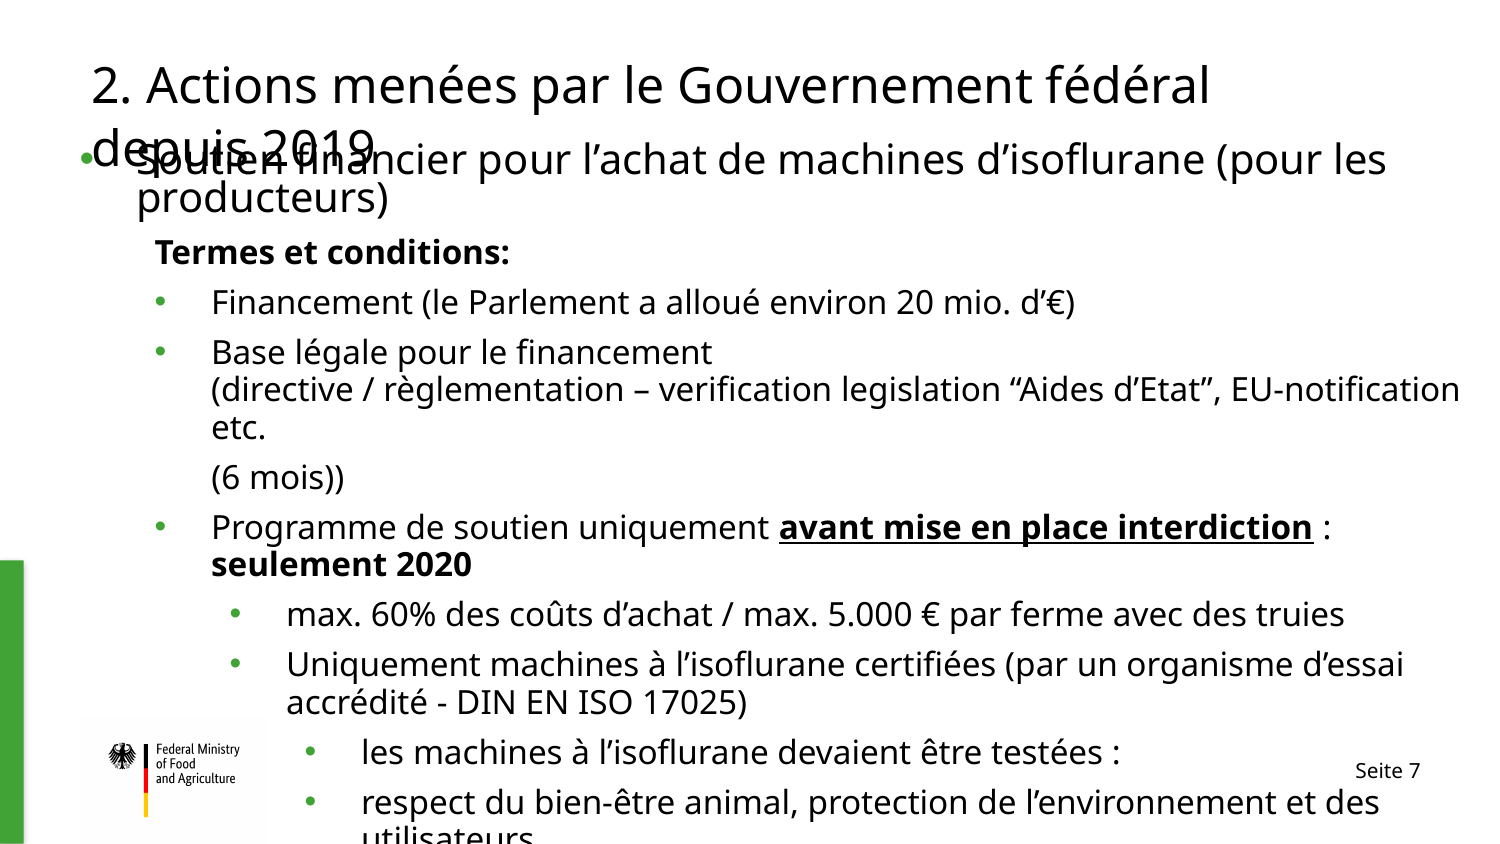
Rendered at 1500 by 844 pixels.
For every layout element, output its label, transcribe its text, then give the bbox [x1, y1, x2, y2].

picture [80, 734, 267, 844]
text_box Seite 7 [1151, 749, 1436, 793]
text_box 2. Actions menées par le Gouvernement fédéral depuis 2019 [76, 43, 1353, 138]
text_box Soutien financier pour l’achat de machines d’isoflurane (pour les producteurs) Termes et conditions: Financement (le Parlement a alloué environ 20 mio. d’€) Base légale pour le financement (directive / règlementation – verification legislation “Aides d’Etat”, EU-notification etc. (6 mois)) Programme de soutien uniquement avant mise en place interdiction : seulement 2020 max. 60% des coûts d’achat / max. 5.000 € par ferme avec des truies Uniquement machines à l’isoflurane certifiées (par un organisme d’essai accrédité - DIN EN ISO 17025) les machines à l’isoflurane devaient être testées : respect du bien-être animal, protection de l’environnement et des utilisateurs [64, 138, 1483, 734]
